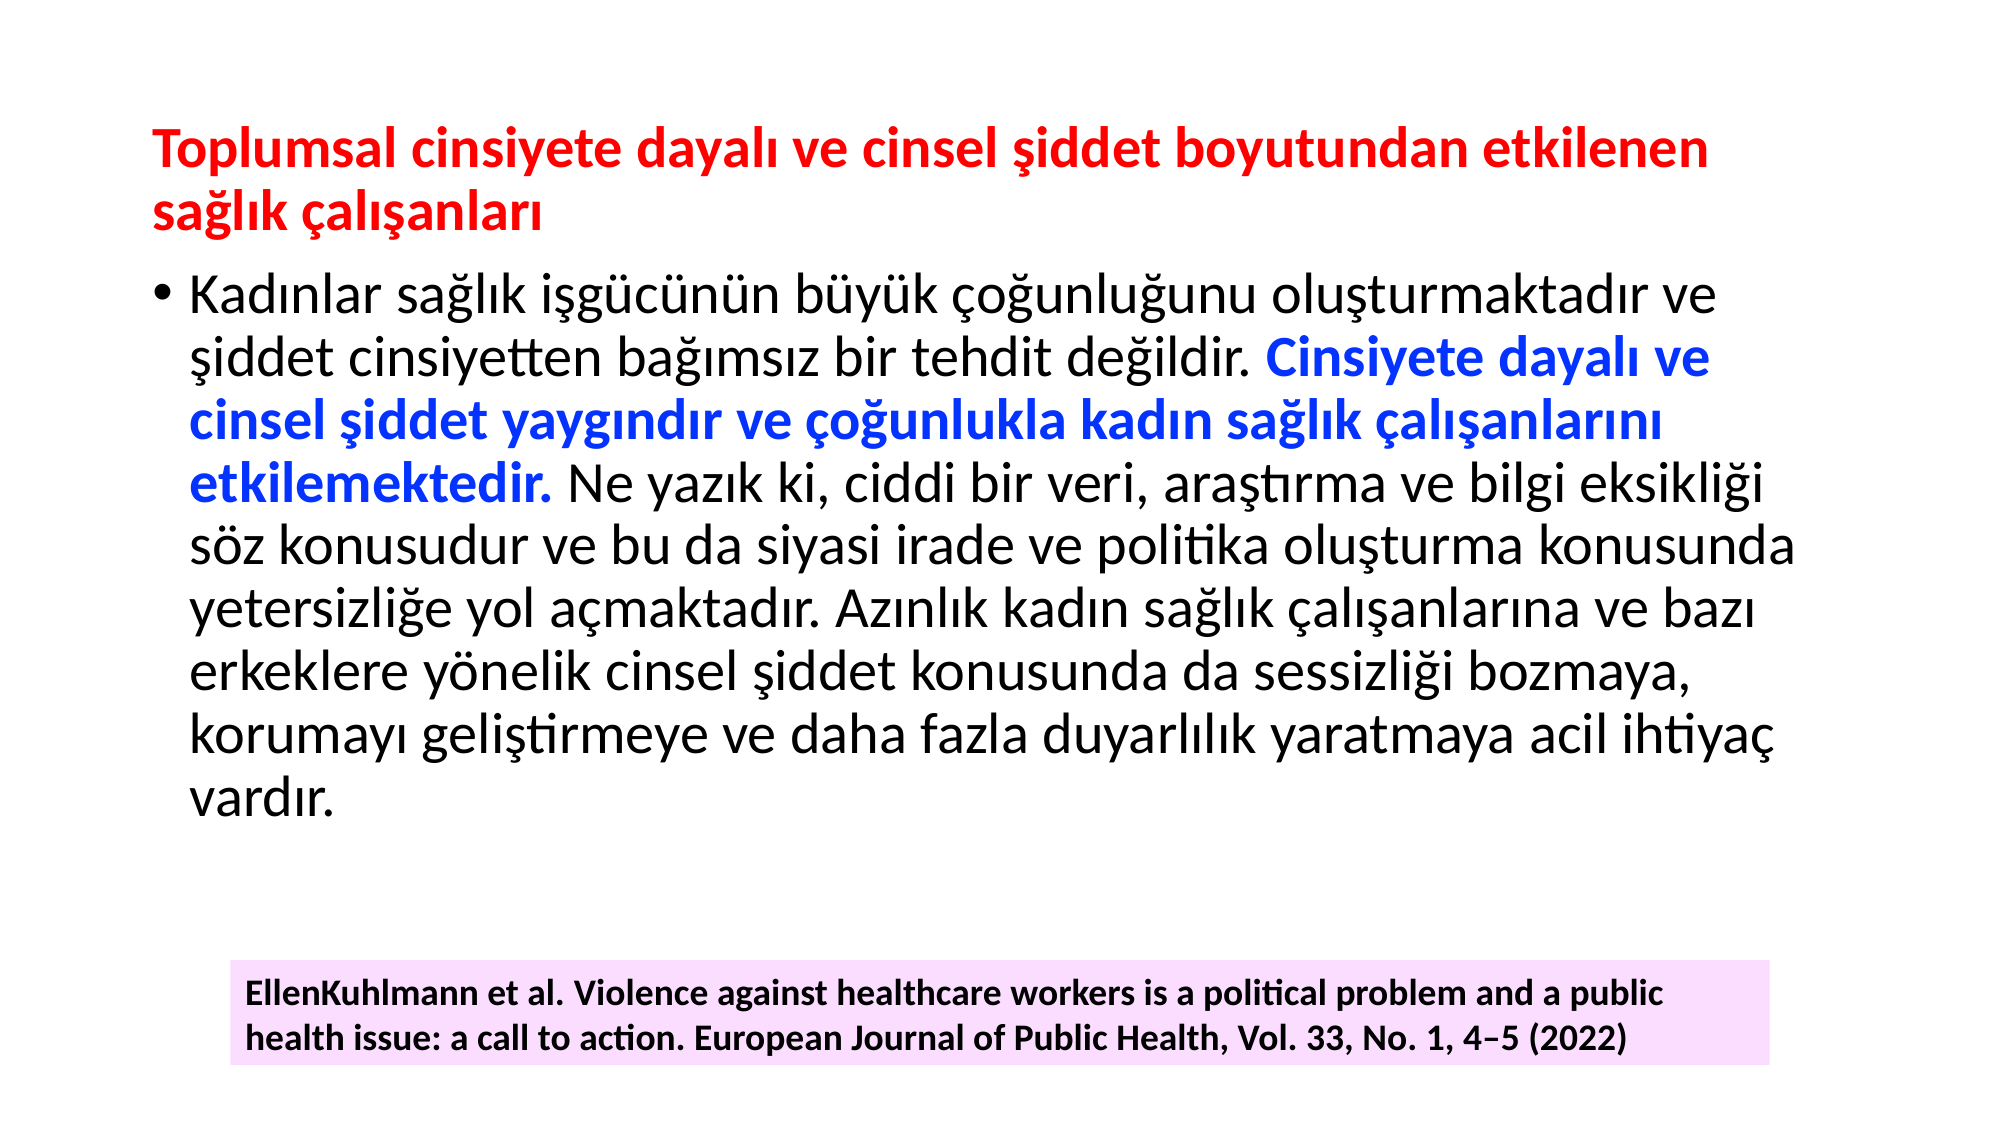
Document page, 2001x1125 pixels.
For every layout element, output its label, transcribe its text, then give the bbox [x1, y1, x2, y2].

text_box EllenKuhlmann et al. Violence against healthcare workers is a political problem and a public health issue: a call to action. European Journal of Public Health, Vol. 33, No. 1, 4–5 (2022) [230, 960, 1770, 1065]
list Toplumsal cinsiyete dayalı ve cinsel şiddet boyutundan etkilenen sağlık çalışanları Kadınlar sağlık işgücünün büyük çoğunluğunu oluşturmaktadır ve şiddet cinsiyetten bağımsız bir tehdit değildir. Cinsiyete dayalı ve cinsel şiddet yaygındır ve çoğunlukla kadın sağlık çalışanlarını etkilemektedir. Ne yazık ki, ciddi bir veri, araştırma ve bilgi eksikliği söz konusudur ve bu da siyasi irade ve politika oluşturma konusunda yetersizliğe yol açmaktadır. Azınlık kadın sağlık çalışanlarına ve bazı erkeklere yönelik cinsel şiddet konusunda da sessizliği bozmaya, korumayı geliştirmeye ve daha fazla duyarlılık yaratmaya acil ihtiyaç vardır. [137, 109, 1863, 906]
